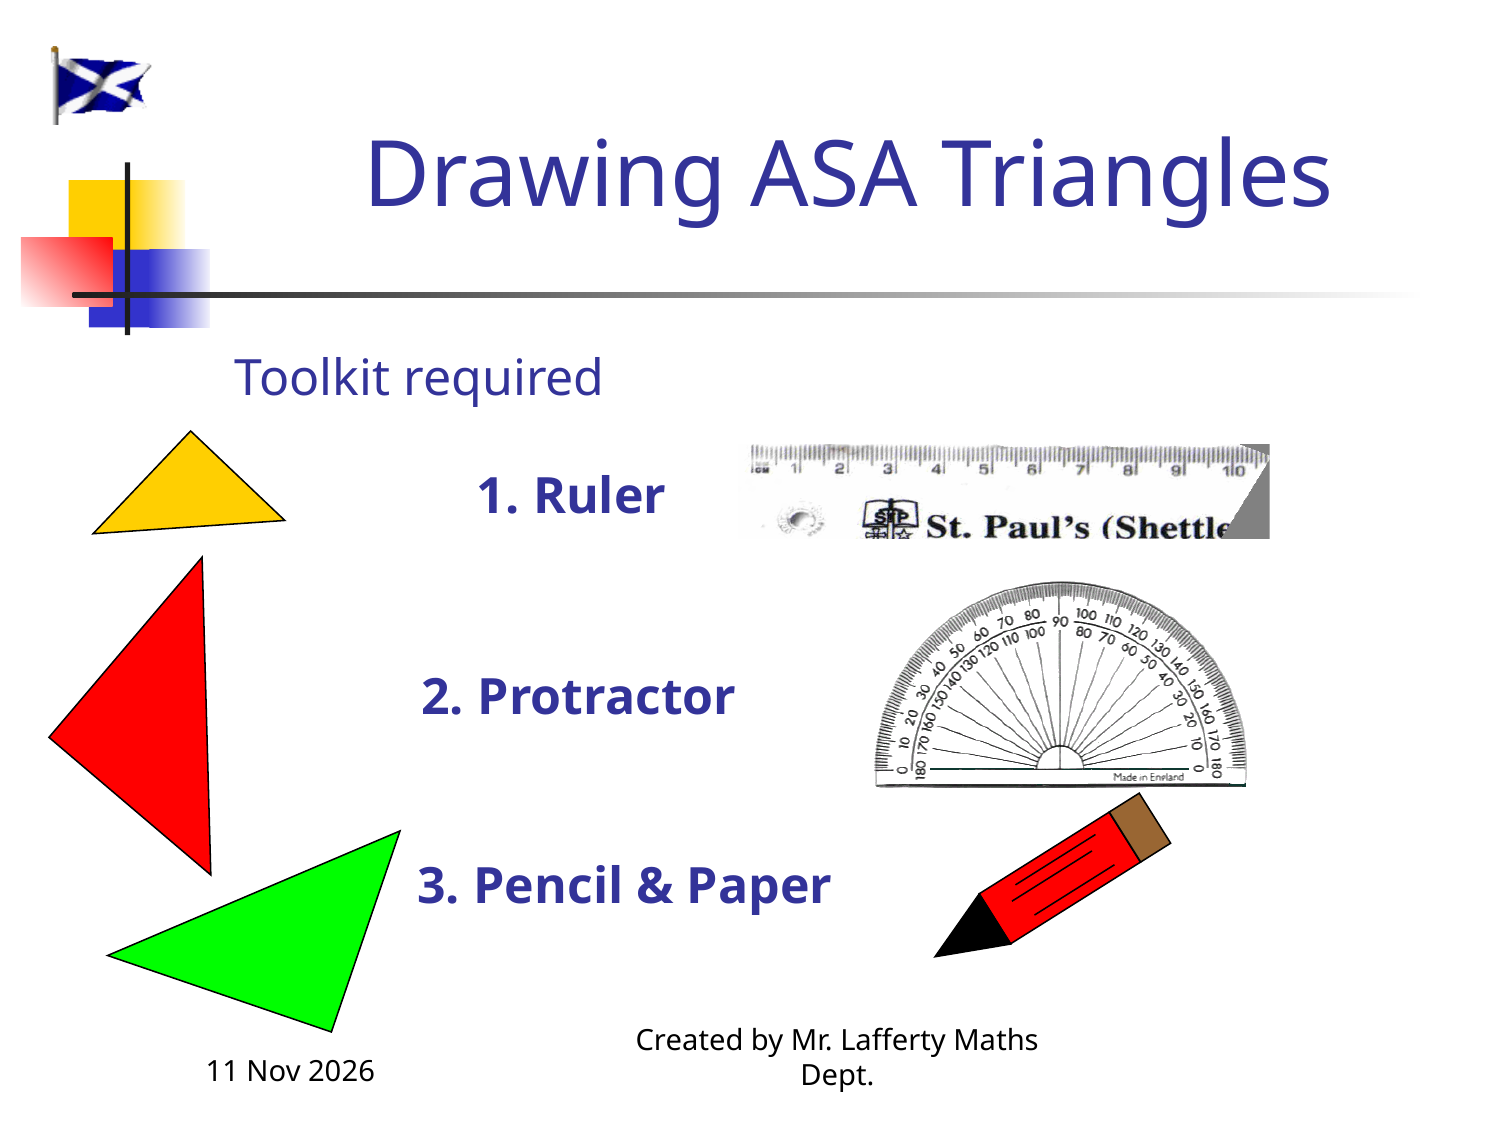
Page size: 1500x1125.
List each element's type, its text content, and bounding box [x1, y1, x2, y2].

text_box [466, 845, 1176, 922]
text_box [466, 443, 1270, 539]
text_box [466, 562, 1259, 796]
title Drawing ASA Triangles [0, 45, 1350, 233]
picture [48, 46, 155, 126]
text_box [48, 557, 211, 876]
text_box [107, 830, 401, 1032]
footer Created by Mr. Lafferty Maths Dept. [599, 1023, 1076, 1100]
text_box Toolkit required [107, 337, 620, 413]
text_box [93, 430, 285, 534]
slide_number 18-Jan-19 [190, 1023, 504, 1100]
